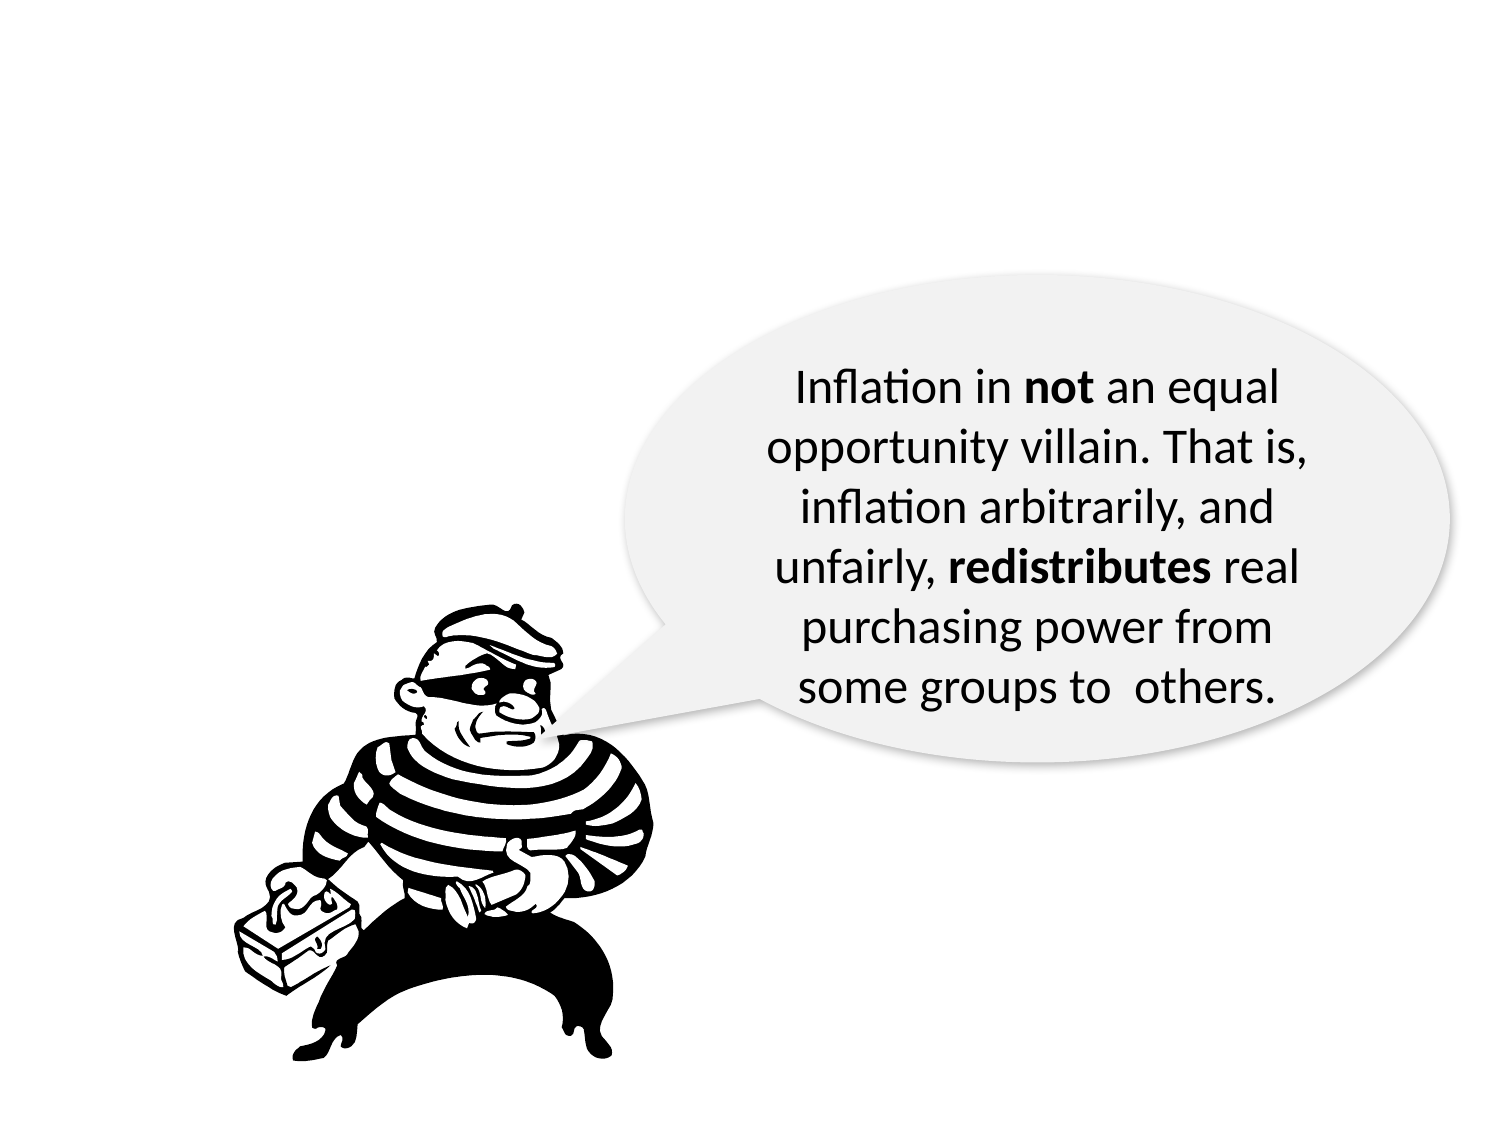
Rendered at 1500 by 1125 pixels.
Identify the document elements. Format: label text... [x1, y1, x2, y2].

picture [224, 599, 654, 1063]
text_box Inflation in not an equal opportunity villain. That is, inflation arbitrarily, and unfairly, redistributes real purchasing power from some groups to others. [624, 274, 1450, 763]
